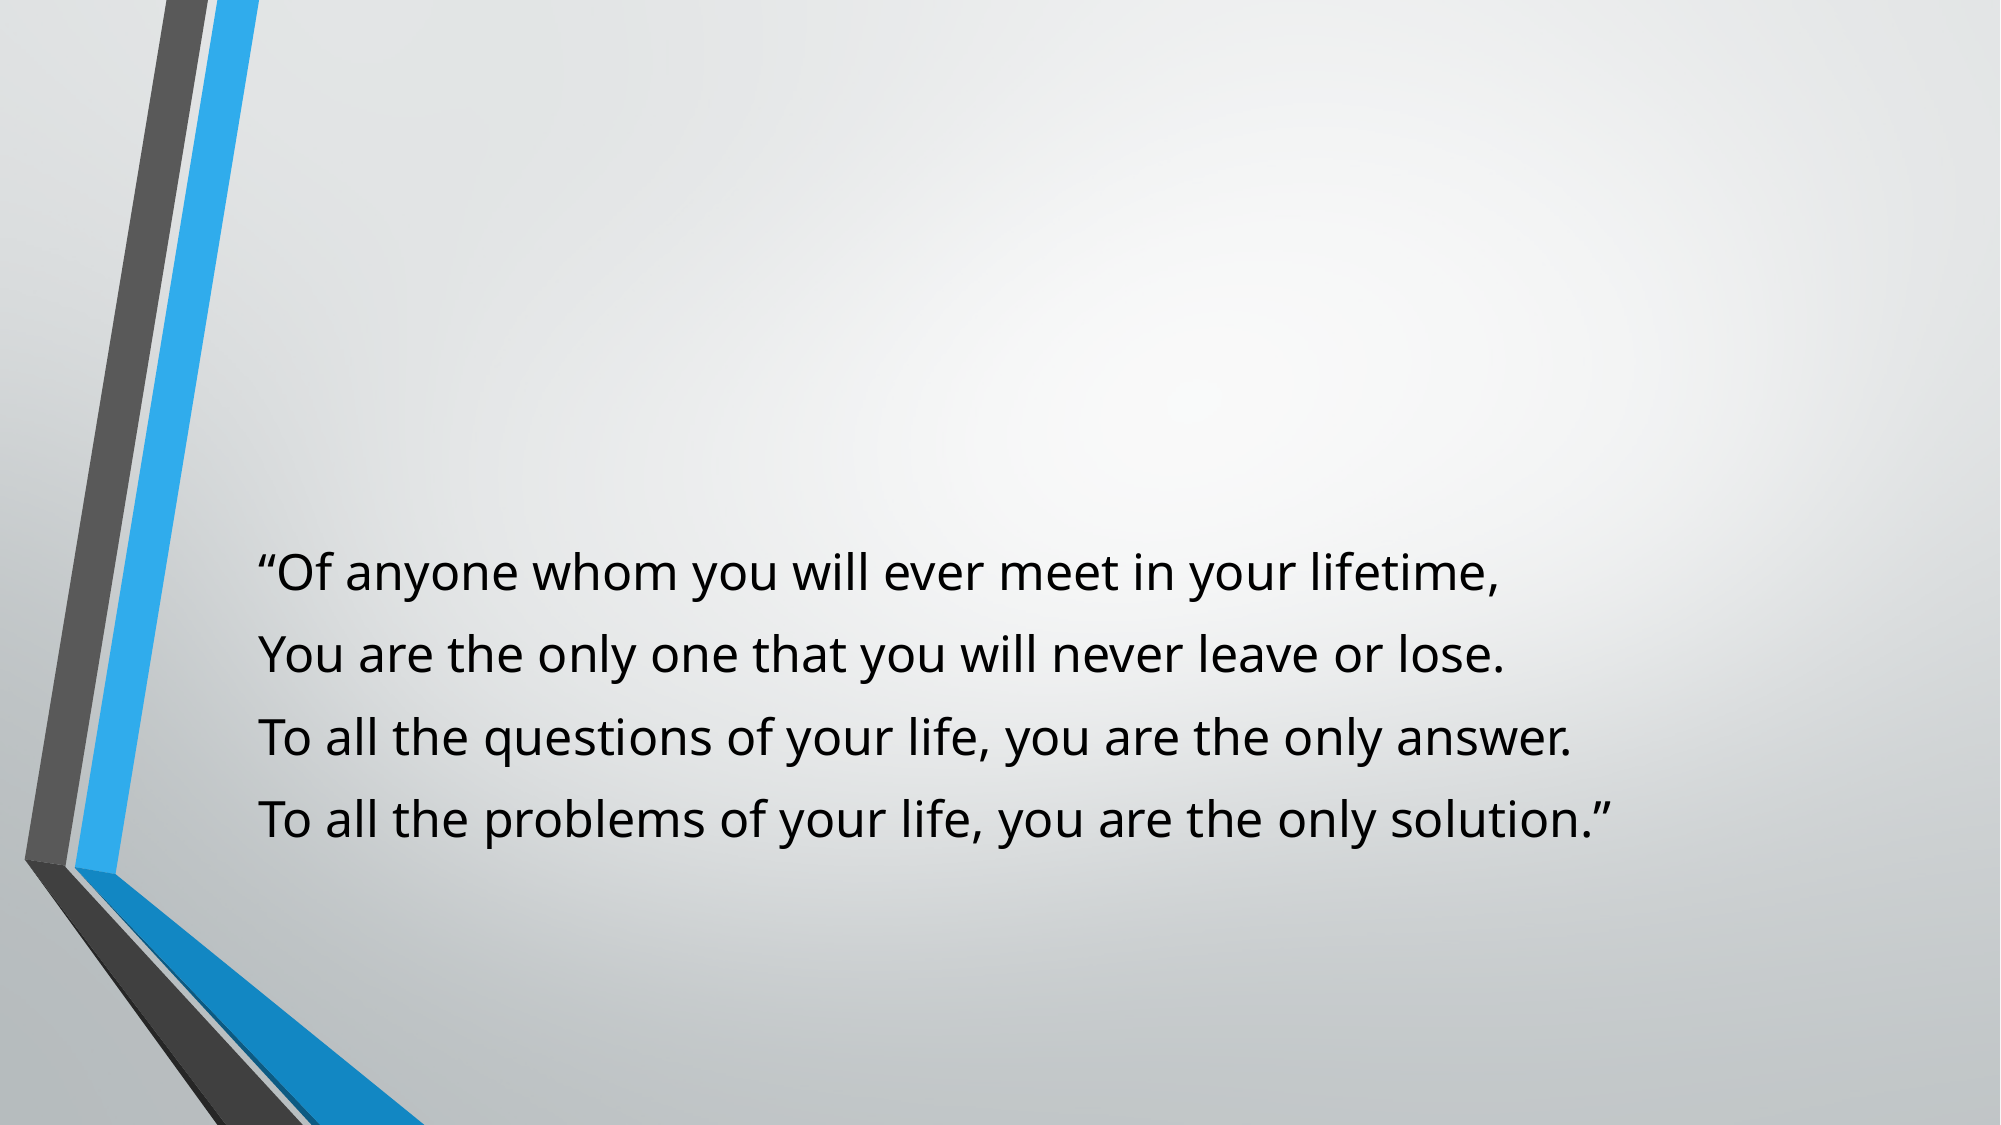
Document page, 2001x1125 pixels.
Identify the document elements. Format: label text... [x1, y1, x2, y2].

list “Of anyone whom you will ever meet in your lifetime, You are the only one that you will never leave or lose. To all the questions of your life, you are the only answer. To all the problems of your life, you are the only solution.” [243, 437, 1887, 950]
